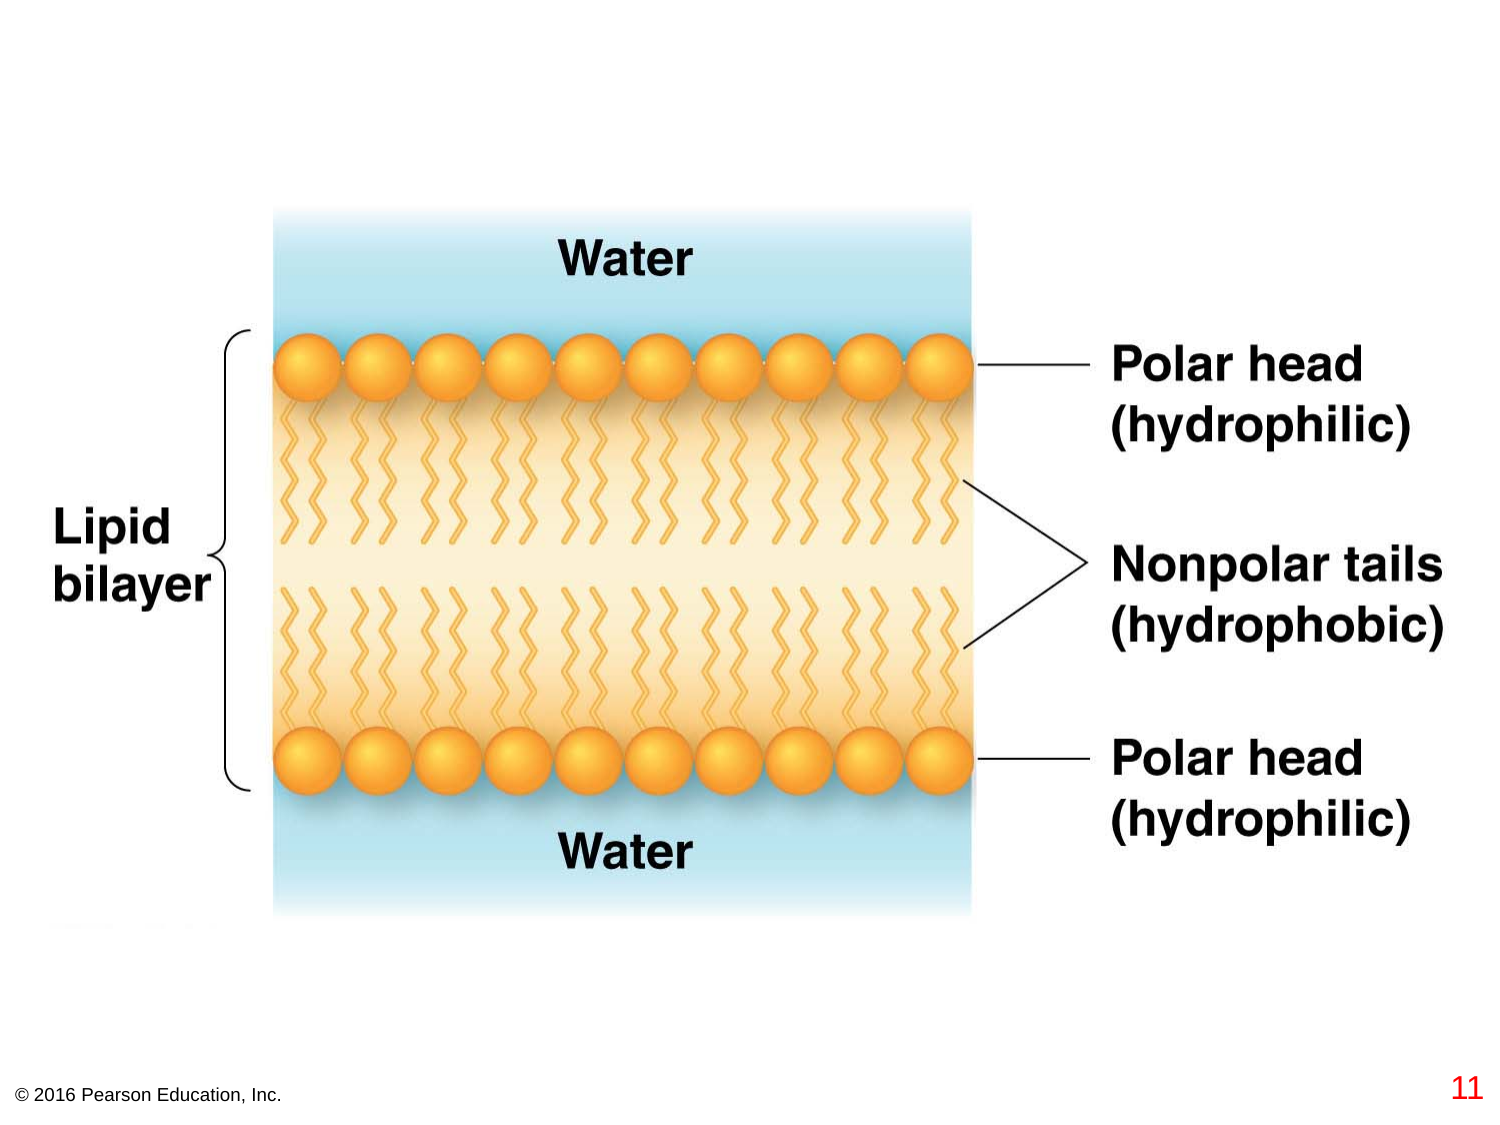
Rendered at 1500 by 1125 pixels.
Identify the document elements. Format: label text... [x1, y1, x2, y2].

picture [48, 195, 1452, 930]
footer © 2016 Pearson Education, Inc. [0, 1063, 507, 1124]
slide_number 11 [1215, 1058, 1500, 1125]
